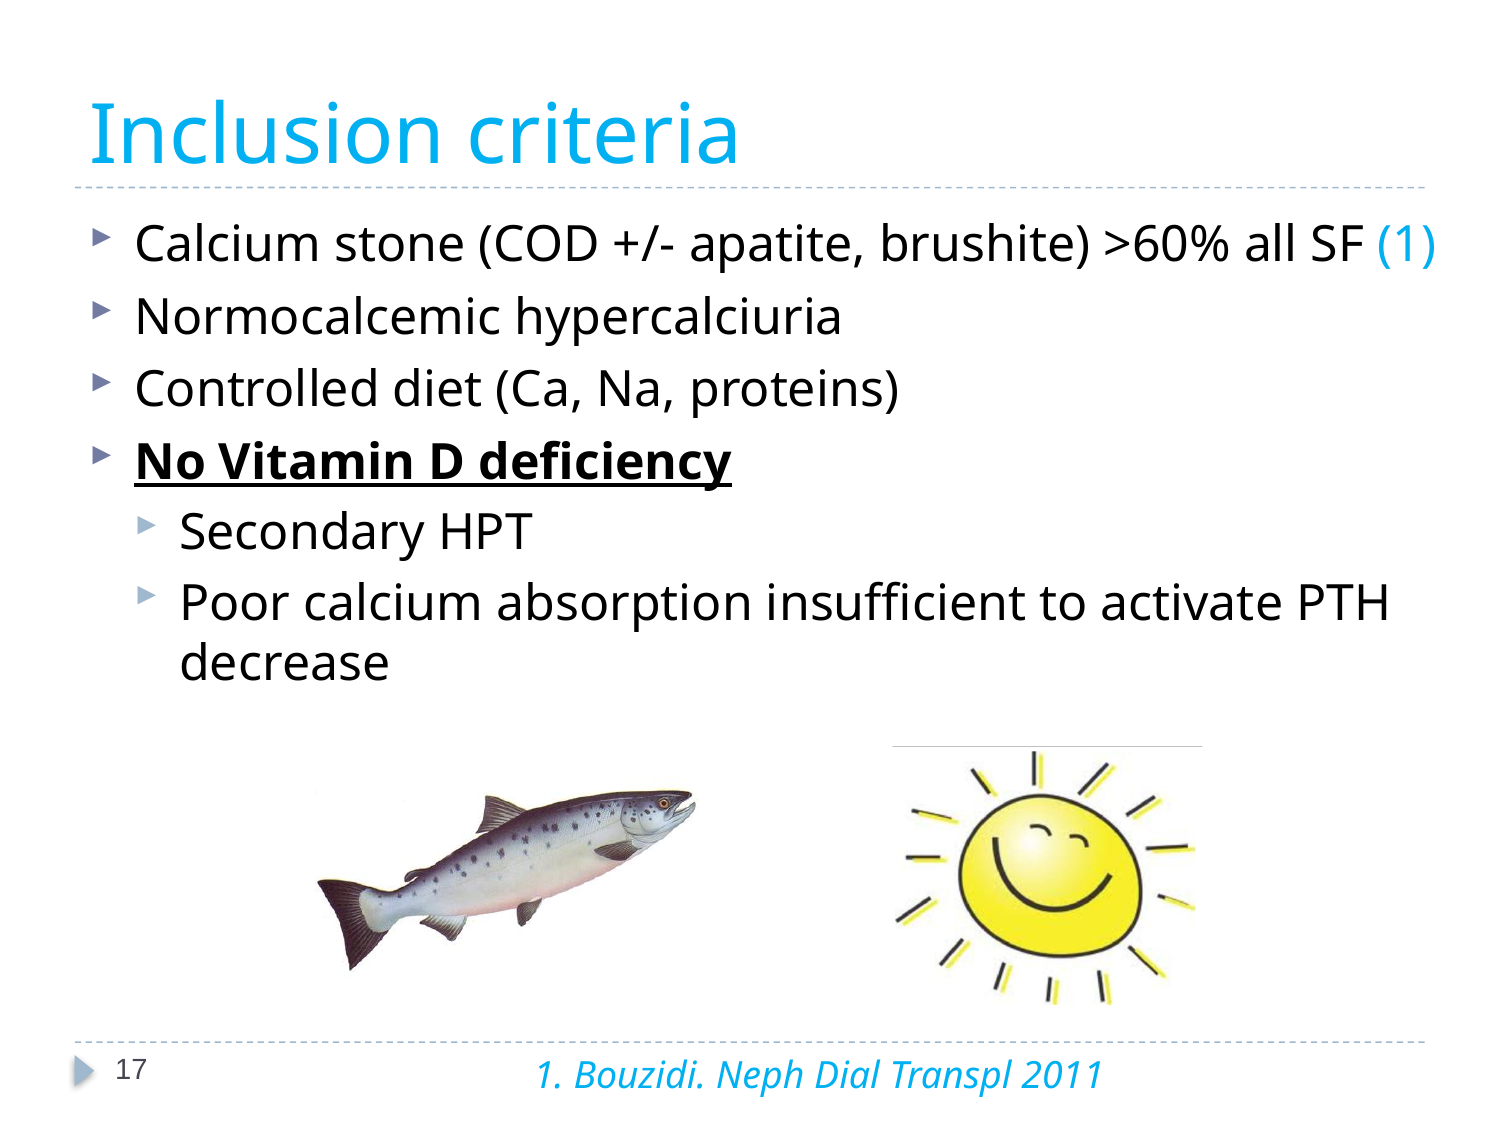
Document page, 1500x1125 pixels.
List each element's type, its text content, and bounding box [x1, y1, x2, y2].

text_box 1. Bouzidi. Neph Dial Transpl 2011 [518, 1043, 1327, 1103]
title Inclusion criteria [75, 24, 1425, 188]
picture [891, 746, 1203, 1011]
picture [310, 772, 708, 988]
list Calcium stone (COD +/- apatite, brushite) >60% all SF (1) Normocalcemic hypercalciuria Controlled diet (Ca, Na, proteins) No Vitamin D deficiency Secondary HPT Poor calcium absorption insufficient to activate PTH decrease [74, 204, 1476, 1037]
slide_number 17 [100, 1042, 426, 1103]
